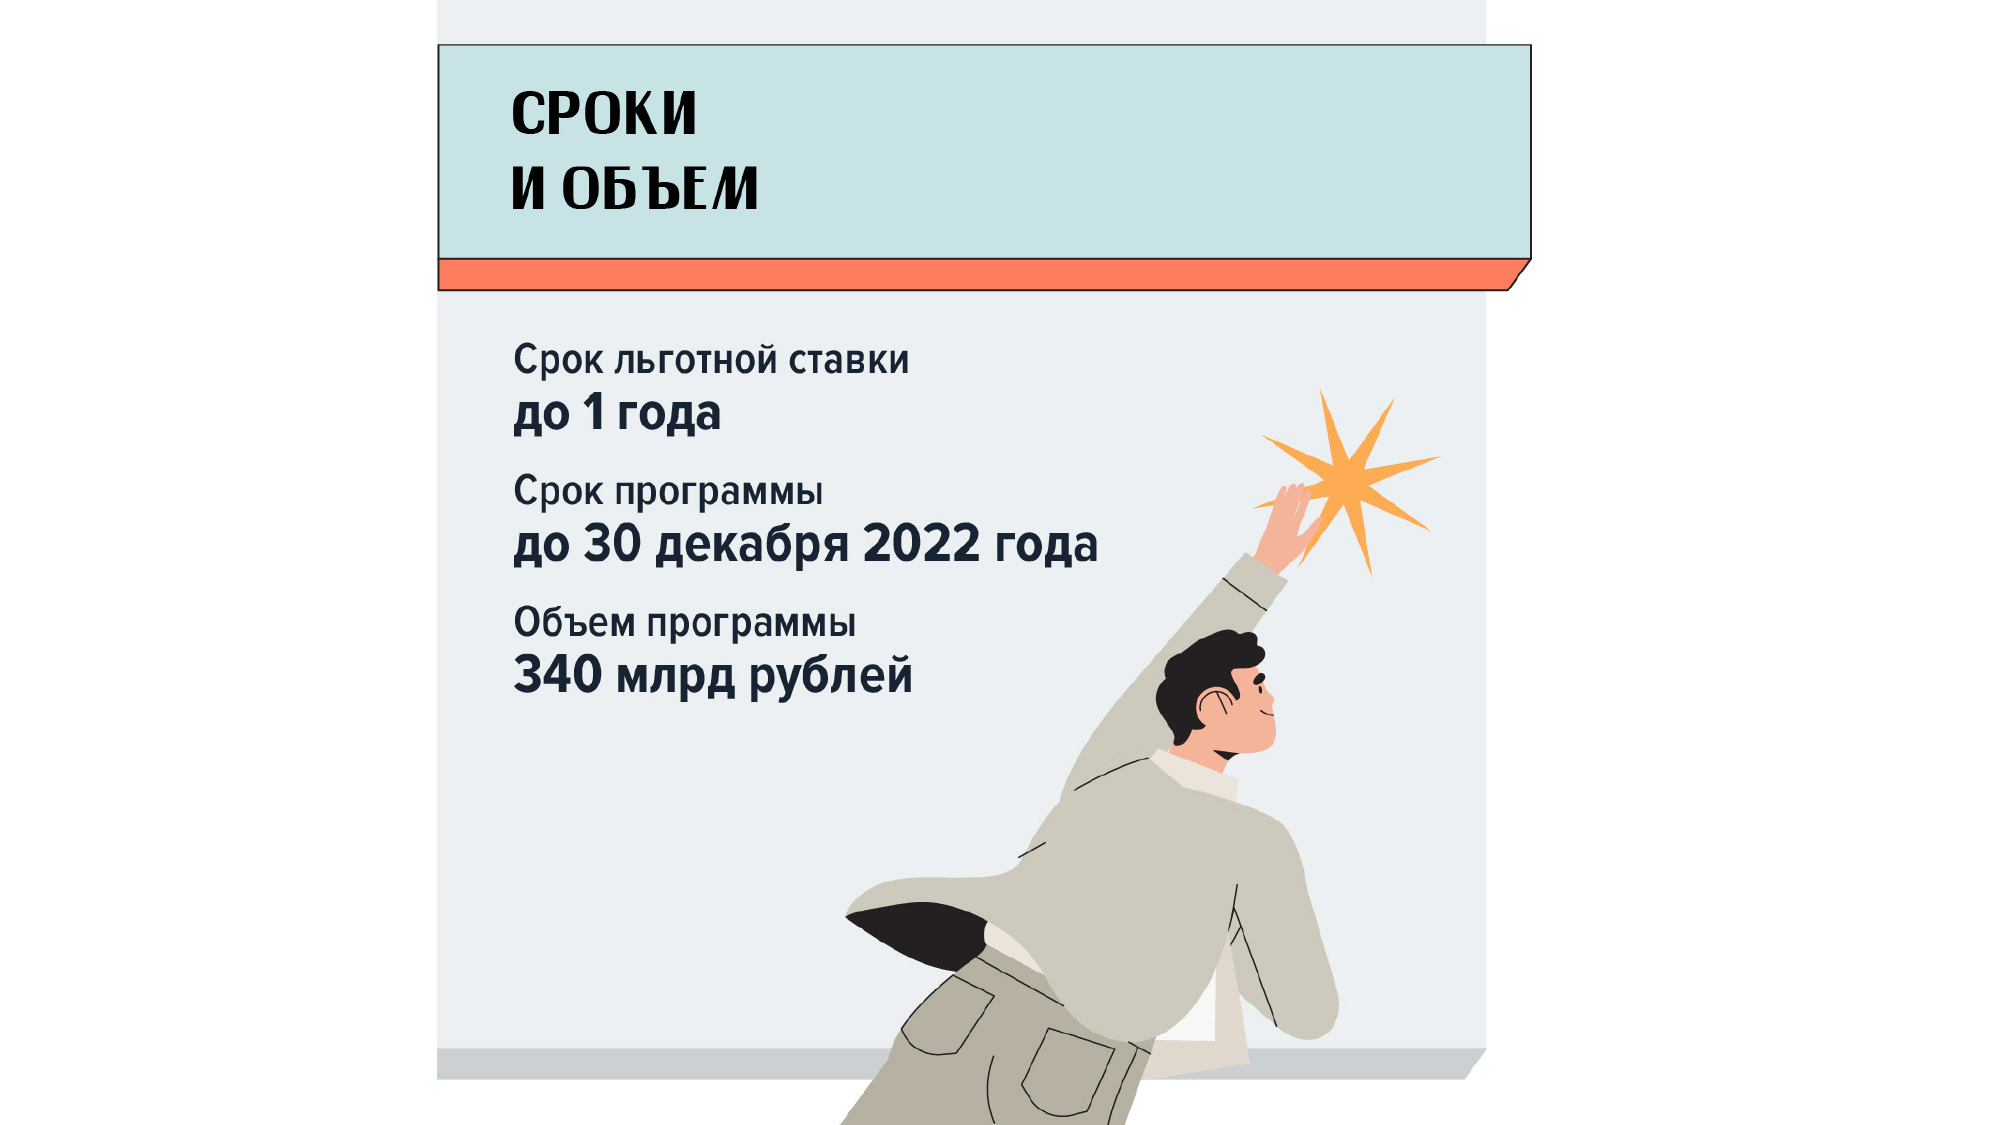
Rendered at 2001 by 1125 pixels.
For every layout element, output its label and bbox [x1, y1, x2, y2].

picture [437, 0, 1563, 1125]
